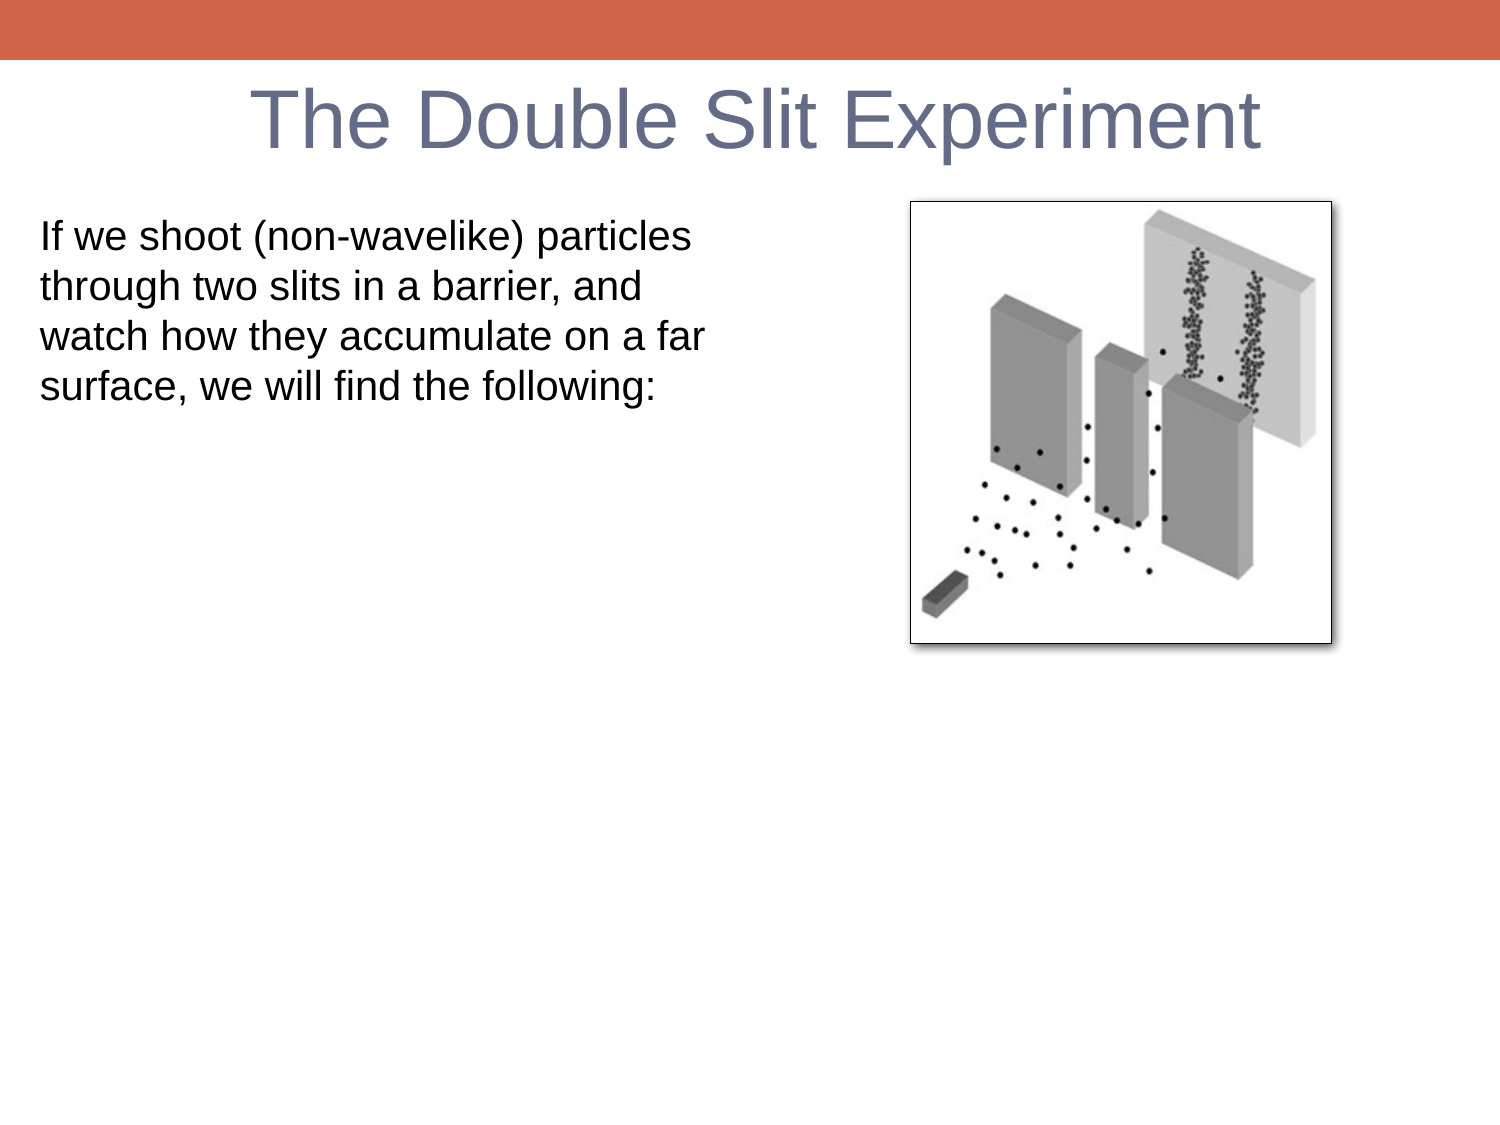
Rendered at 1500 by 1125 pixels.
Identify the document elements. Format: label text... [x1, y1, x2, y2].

text_box If we shoot (non-wavelike) particles through two slits in a barrier, and watch how they accumulate on a far surface, we will find the following: [24, 201, 752, 897]
text_box The Double Slit Experiment [49, 57, 1463, 173]
picture [910, 202, 1331, 643]
